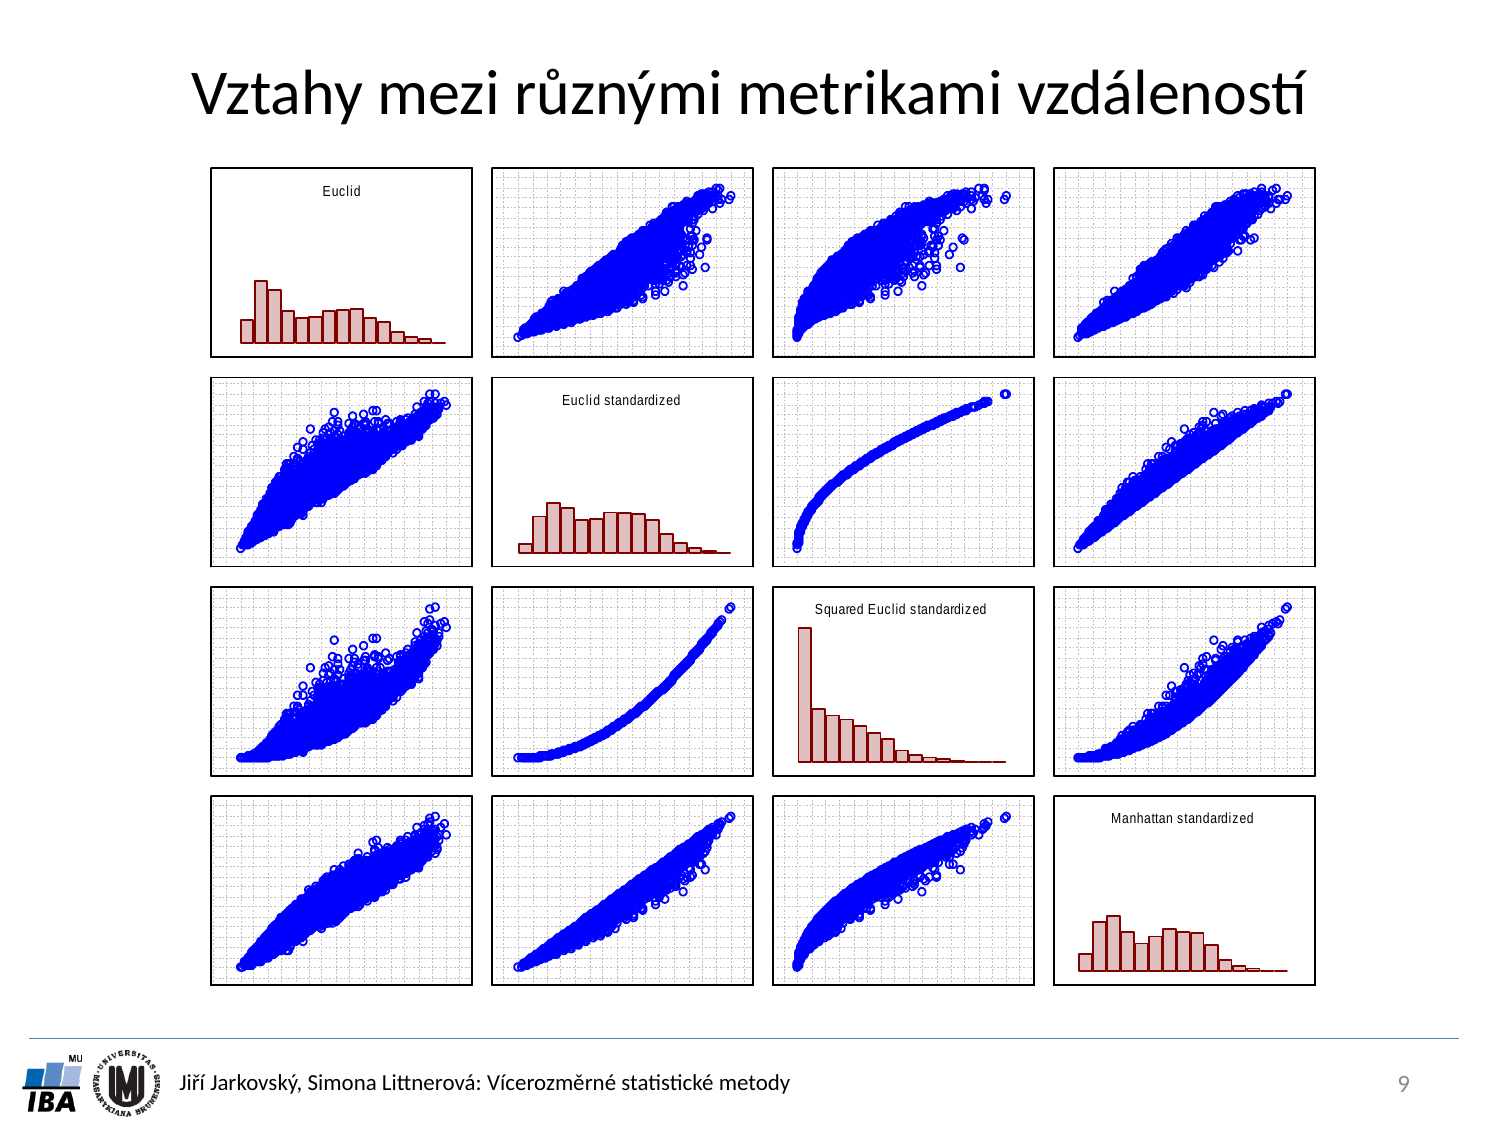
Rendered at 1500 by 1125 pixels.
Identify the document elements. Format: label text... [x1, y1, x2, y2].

picture [22, 1055, 82, 1112]
slide_number 9 [1074, 1052, 1425, 1113]
picture [93, 1050, 160, 1117]
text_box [194, 145, 1341, 1006]
title Vztahy mezi různými metrikami vzdáleností [75, 42, 1425, 135]
